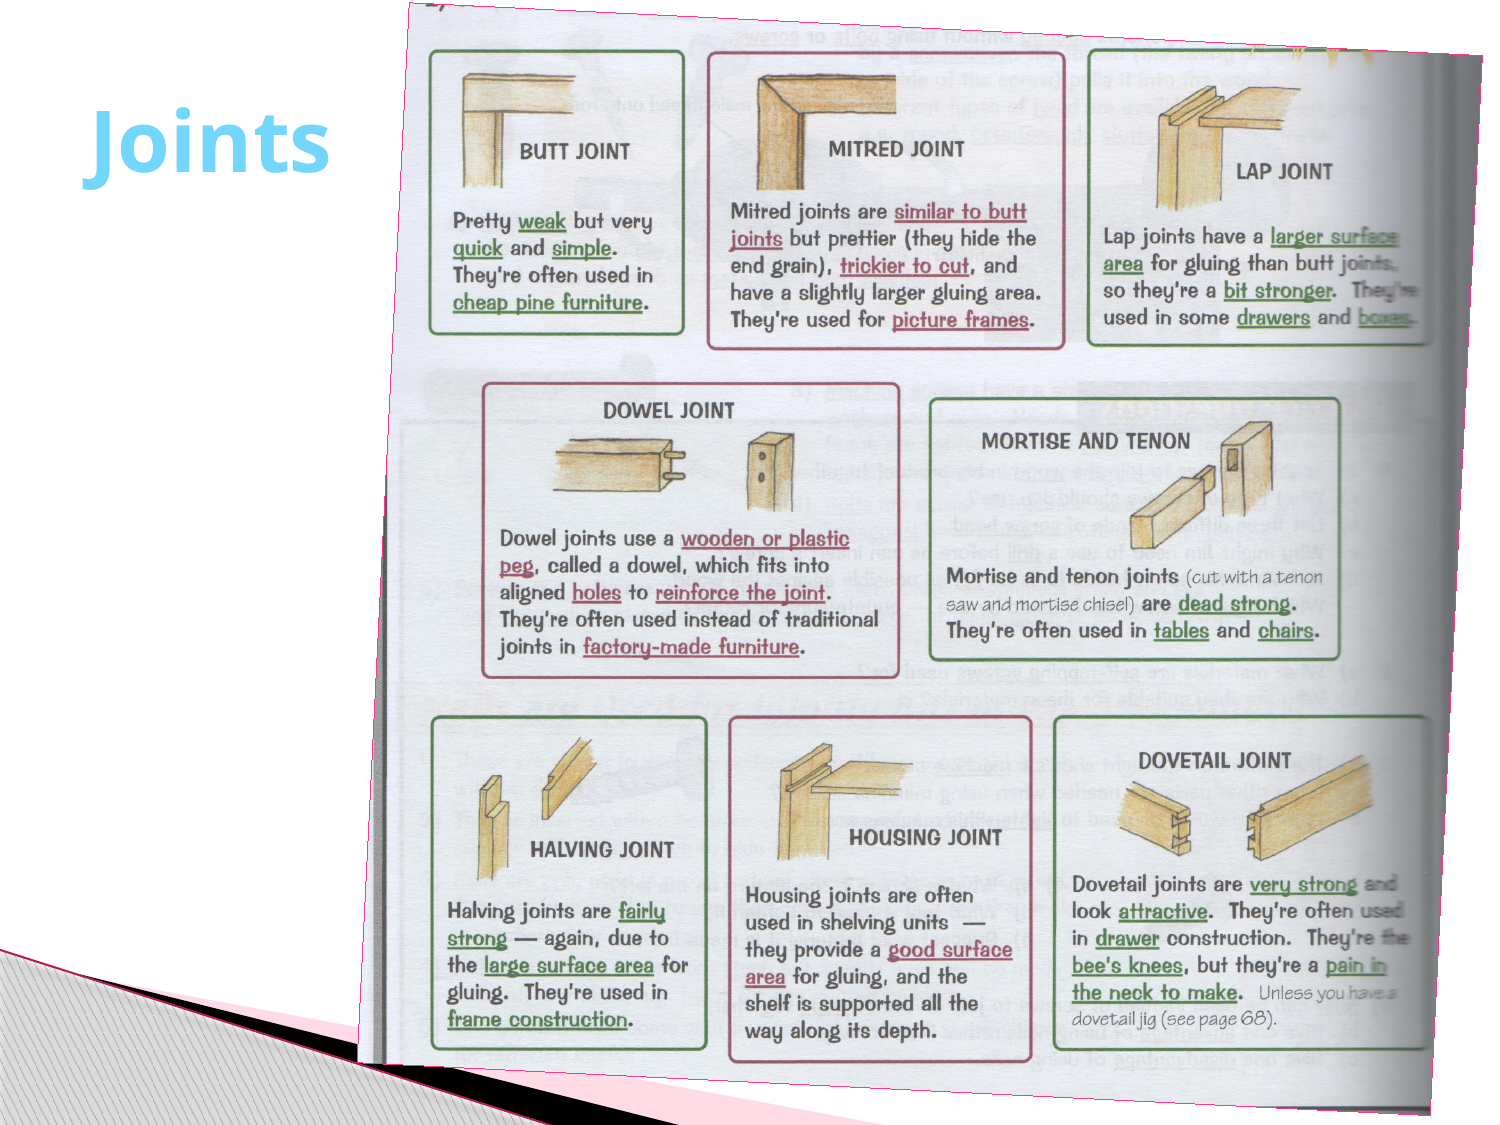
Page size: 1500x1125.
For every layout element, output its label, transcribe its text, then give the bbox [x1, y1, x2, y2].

picture [409, 2, 902, 28]
picture [931, 1090, 1431, 1115]
picture [357, 576, 382, 1063]
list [382, 28, 1458, 1090]
title Joints [75, 45, 376, 233]
picture [1458, 54, 1481, 529]
